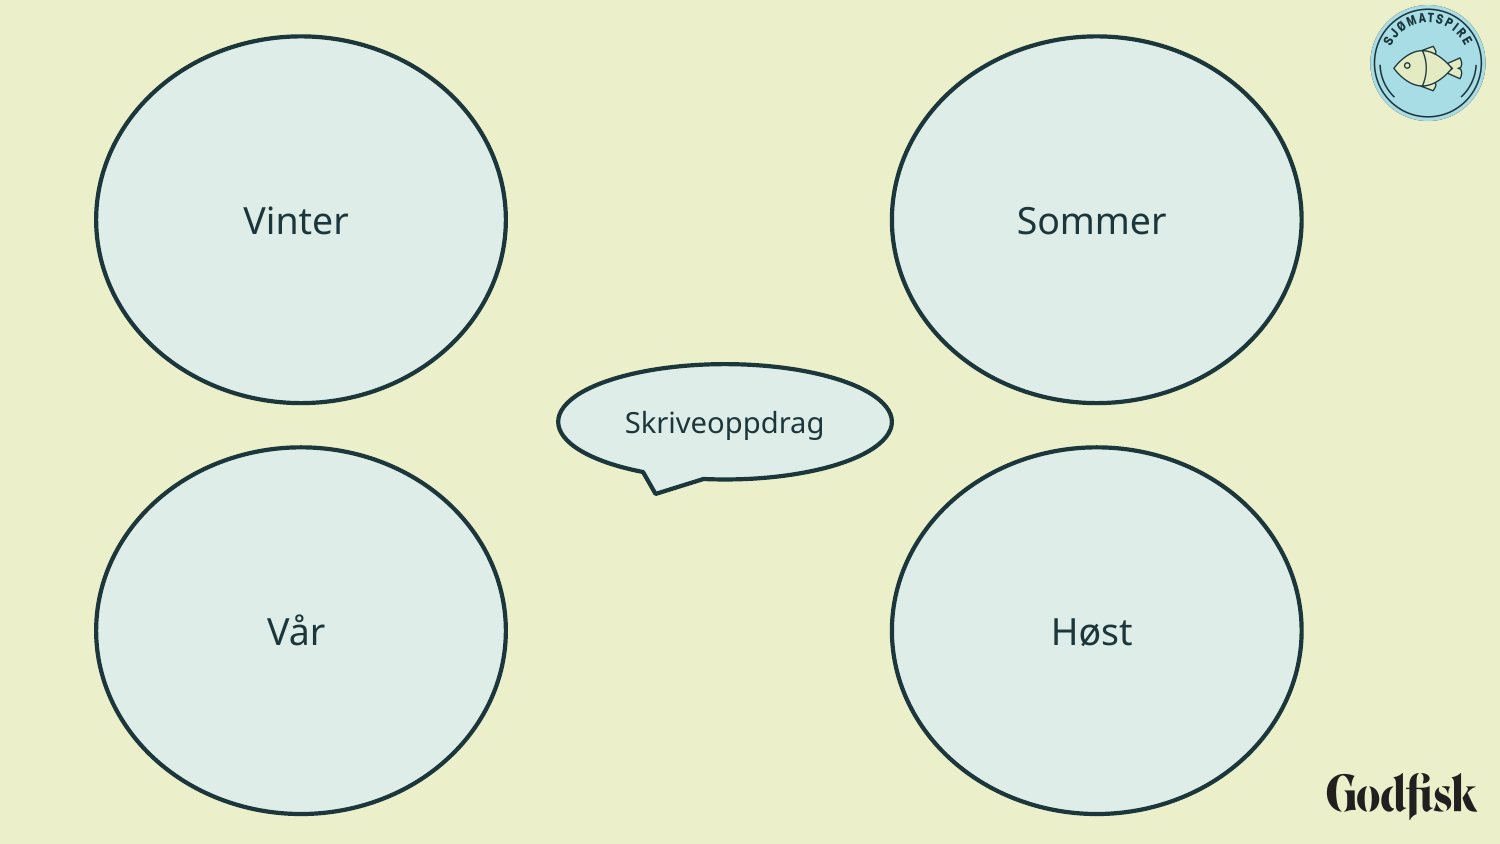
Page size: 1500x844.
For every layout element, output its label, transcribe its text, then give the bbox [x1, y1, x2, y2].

text_box Høst [889, 445, 1304, 817]
text_box Skriveoppdrag [556, 362, 894, 496]
picture [1352, 0, 1500, 137]
picture [1322, 768, 1482, 824]
text_box Vinter [94, 34, 508, 406]
text_box Vår [94, 445, 508, 817]
text_box Sommer [889, 34, 1304, 406]
